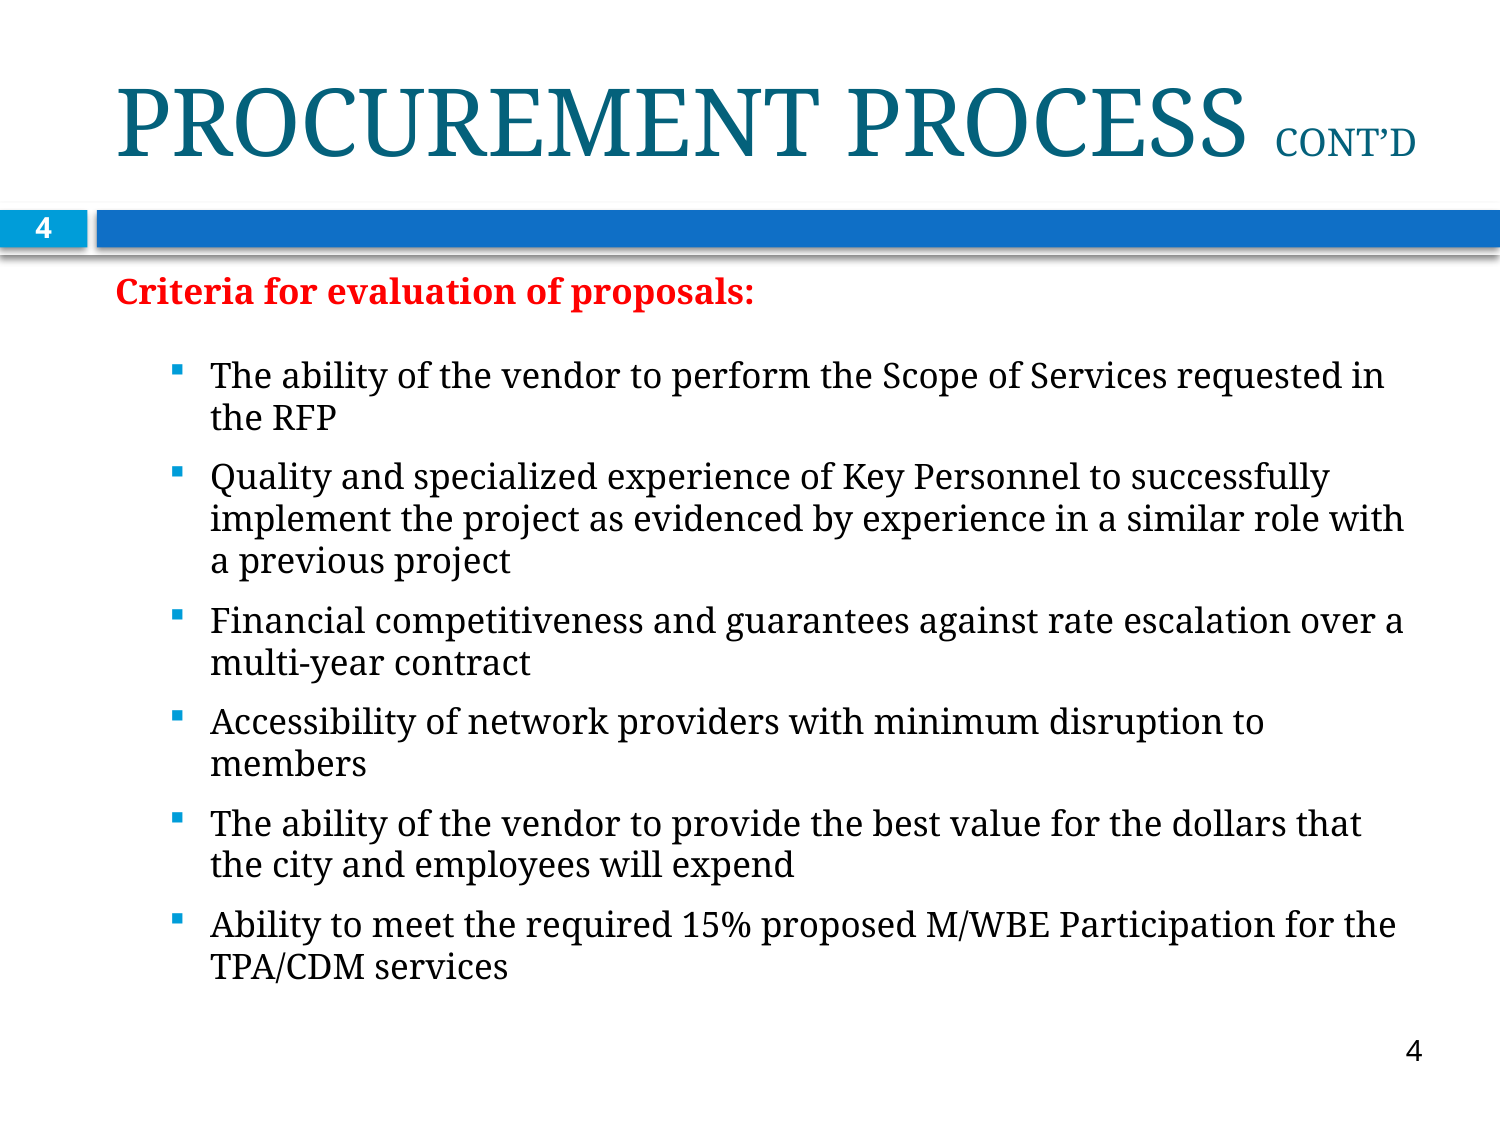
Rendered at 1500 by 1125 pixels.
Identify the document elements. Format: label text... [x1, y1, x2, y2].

list Criteria for evaluation of proposals: The ability of the vendor to perform the Scope of Services requested in the RFP Quality and specialized experience of Key Personnel to successfully implement the project as evidenced by experience in a similar role with a previous project Financial competitiveness and guarantees against rate escalation over a multi-year contract Accessibility of network providers with minimum disruption to members The ability of the vendor to provide the best value for the dollars that the city and employees will expend Ability to meet the required 15% proposed M/WBE Participation for the TPA/CDM services [100, 262, 1438, 1000]
slide_number 4 [0, 208, 88, 249]
title PROCUREMENT PROCESS CONT’D [100, 37, 1438, 200]
